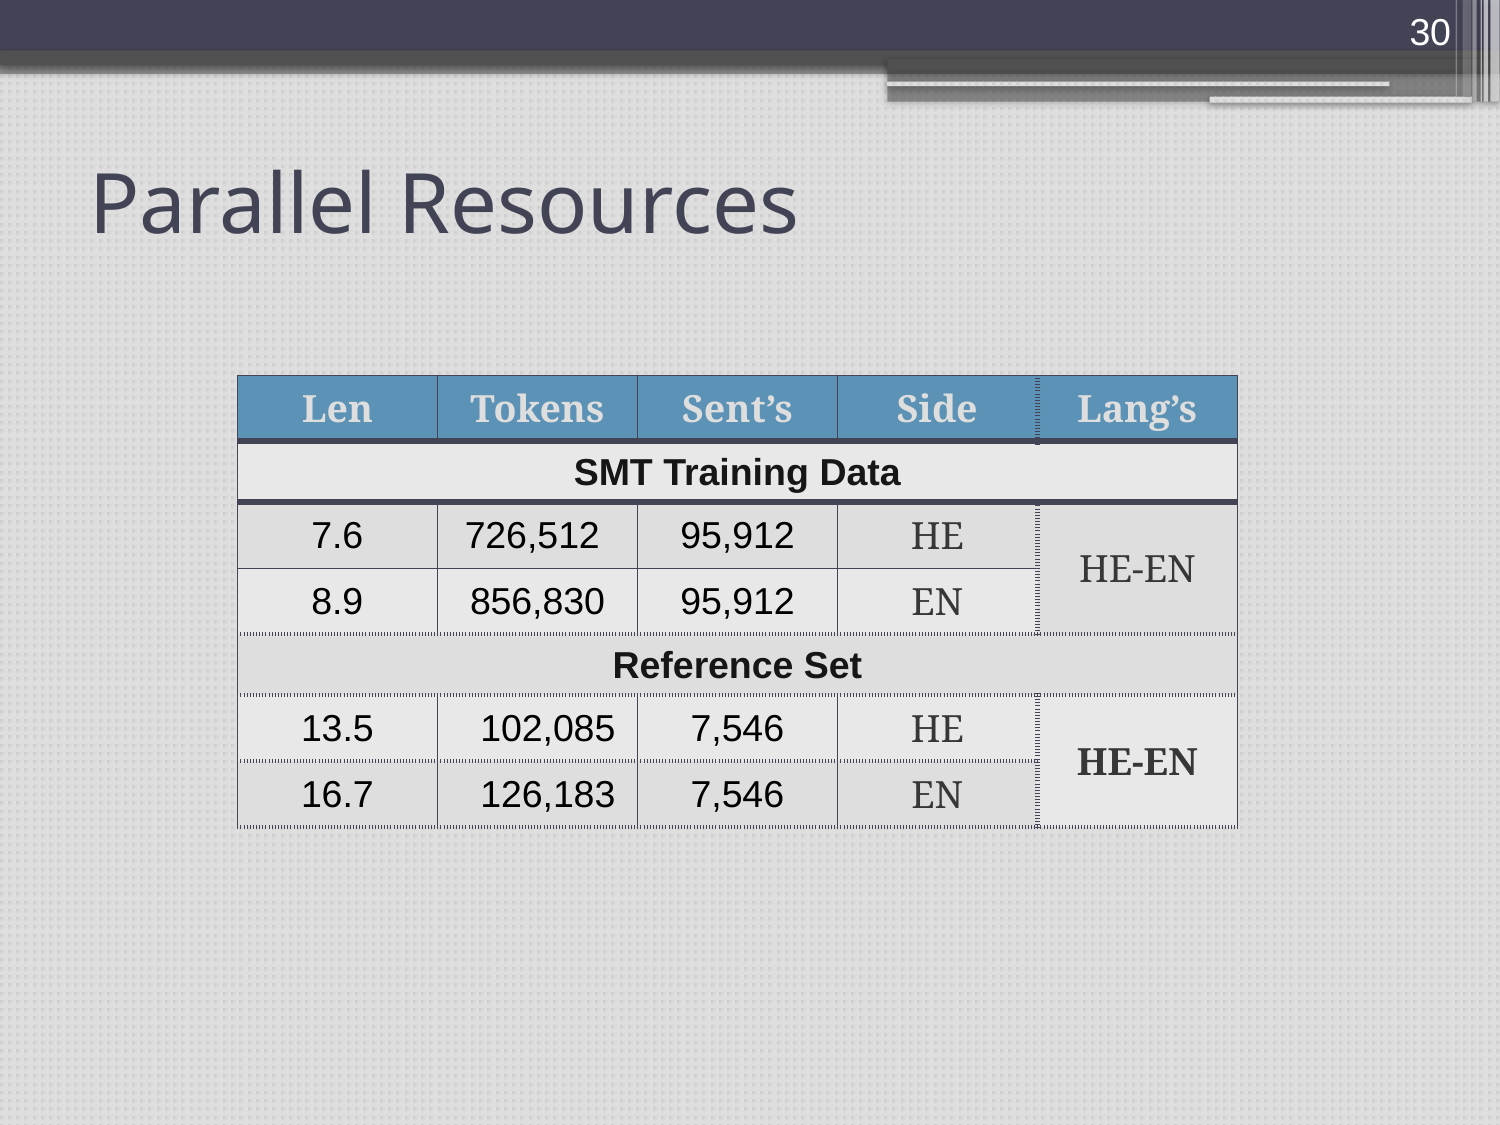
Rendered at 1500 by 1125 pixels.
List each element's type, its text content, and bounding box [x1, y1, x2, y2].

title Parallel Resources [75, 112, 1425, 288]
table_cell 7,546 [638, 695, 837, 761]
table_cell 8.9 [238, 569, 437, 634]
table_cell HE [838, 695, 1037, 761]
slide_number 30 [1341, 0, 1466, 61]
table_header Lang’s [1037, 376, 1237, 438]
table_cell HE-EN [1037, 505, 1237, 634]
table_cell 856,830 [438, 569, 637, 634]
table_cell SMT Training Data [238, 444, 1237, 499]
table_cell HE [838, 505, 1037, 568]
table_cell Reference Set [238, 634, 1237, 695]
table_cell 102,085 [438, 695, 637, 761]
table_header Len [238, 376, 437, 438]
table_cell 16.7 [238, 761, 437, 827]
table_cell 7,546 [638, 761, 837, 827]
table_cell 95,912 [638, 569, 837, 634]
table_header Side [838, 376, 1037, 438]
table_cell 126,183 [438, 761, 637, 827]
table_cell 7.6 [238, 505, 437, 568]
table_header Tokens [438, 376, 637, 438]
table_cell EN [838, 569, 1037, 634]
table_cell EN [838, 761, 1037, 827]
table_cell 13.5 [238, 695, 437, 761]
table_header Sent’s [638, 376, 837, 438]
table_cell 95,912 [638, 505, 837, 568]
table_cell 726,512 [438, 505, 637, 568]
table_cell HE-EN [1037, 695, 1237, 827]
